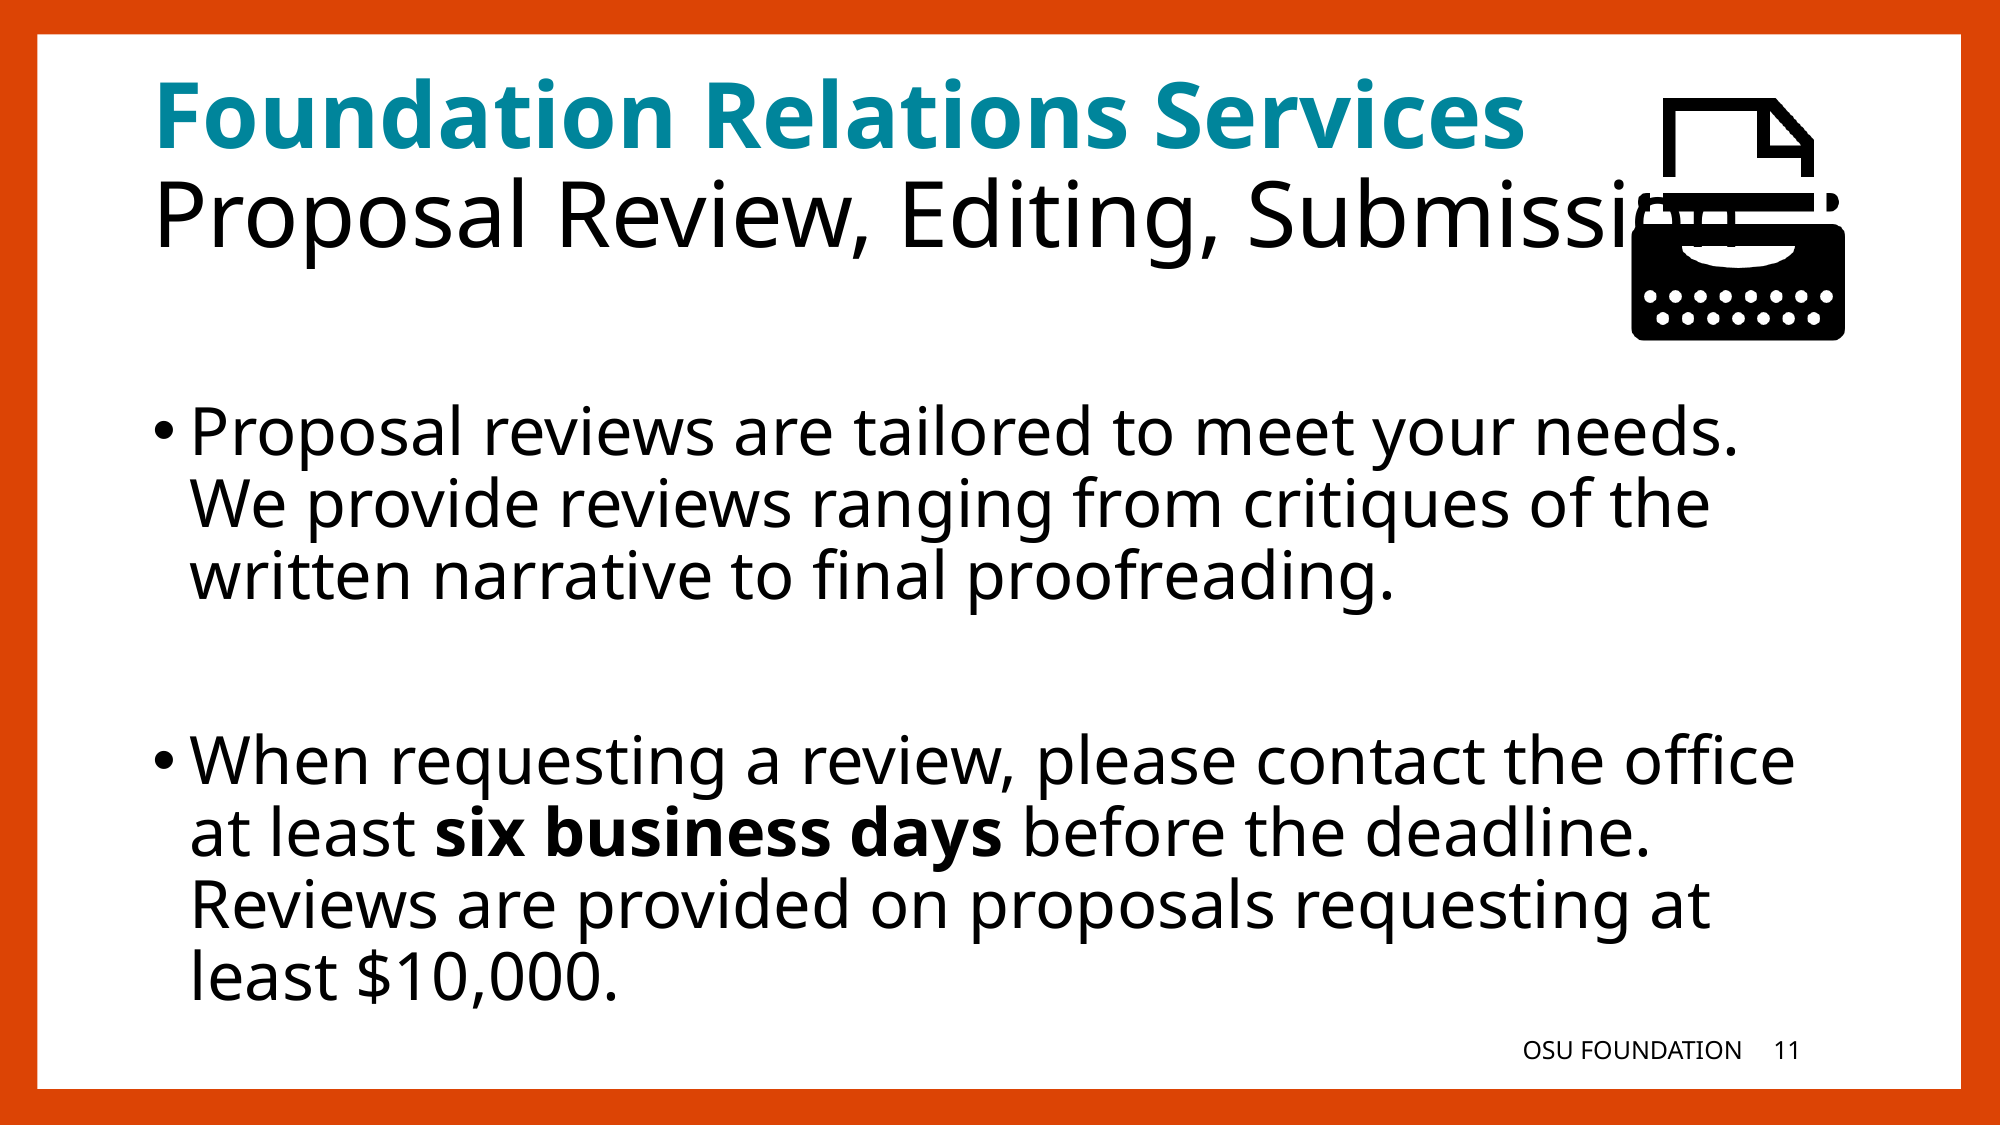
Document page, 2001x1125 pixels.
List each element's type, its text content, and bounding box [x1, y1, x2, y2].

title Foundation Relations Services Proposal Review, Editing, Submission [137, 59, 1863, 278]
slide_number 11 [1758, 1021, 1863, 1082]
footer OSU FOUNDATION [662, 1021, 1758, 1082]
list Proposal reviews are tailored to meet your needs. We provide reviews ranging from critiques of the written narrative to final proofreading. When requesting a review, please contact the office at least six business days before the deadline. Reviews are provided on proposals requesting at least $10,000. [137, 299, 1863, 1014]
picture [1587, 68, 1889, 370]
